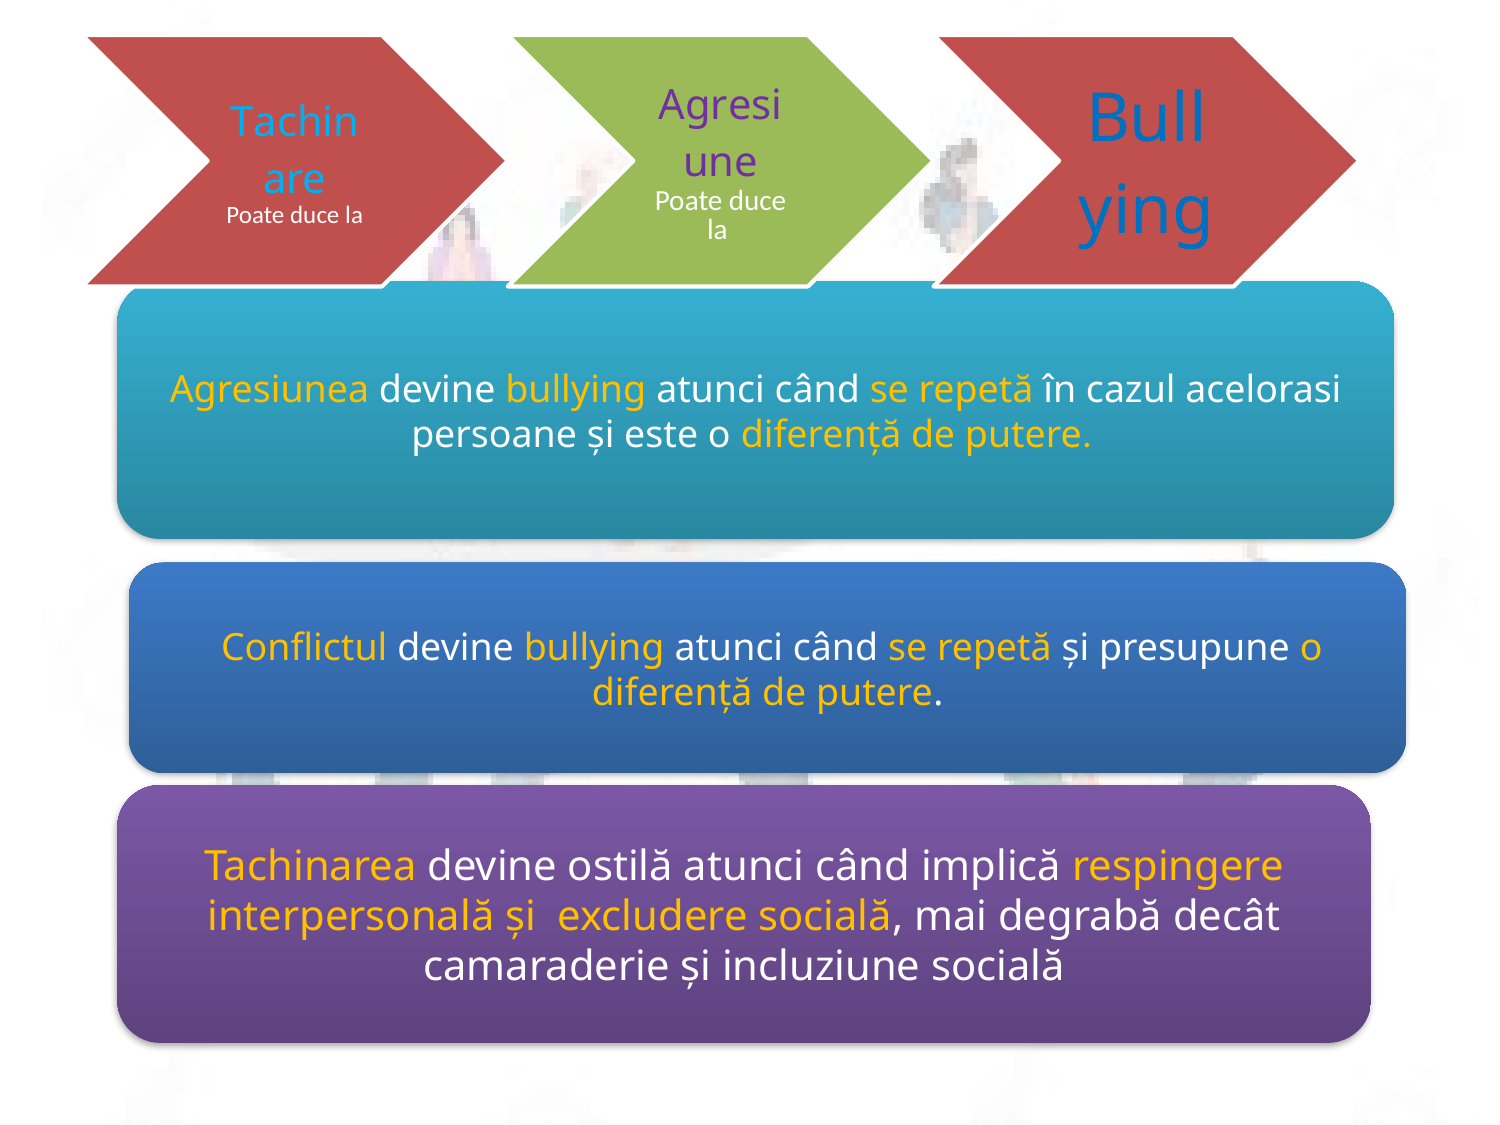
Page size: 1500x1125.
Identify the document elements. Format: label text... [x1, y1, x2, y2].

text_box Conflictul devine bullying atunci când se repetă și presupune o diferență de putere. [128, 562, 1407, 774]
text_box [81, 34, 1360, 287]
text_box Agresiunea devine bullying atunci când se repetă în cazul acelorasi persoane și este o diferență de putere. [117, 283, 1395, 539]
text_box Tachinarea devine ostilă atunci când implică respingere interpersonală și excludere socială, mai degrabă decât camaraderie și incluziune socială [117, 785, 1372, 1043]
